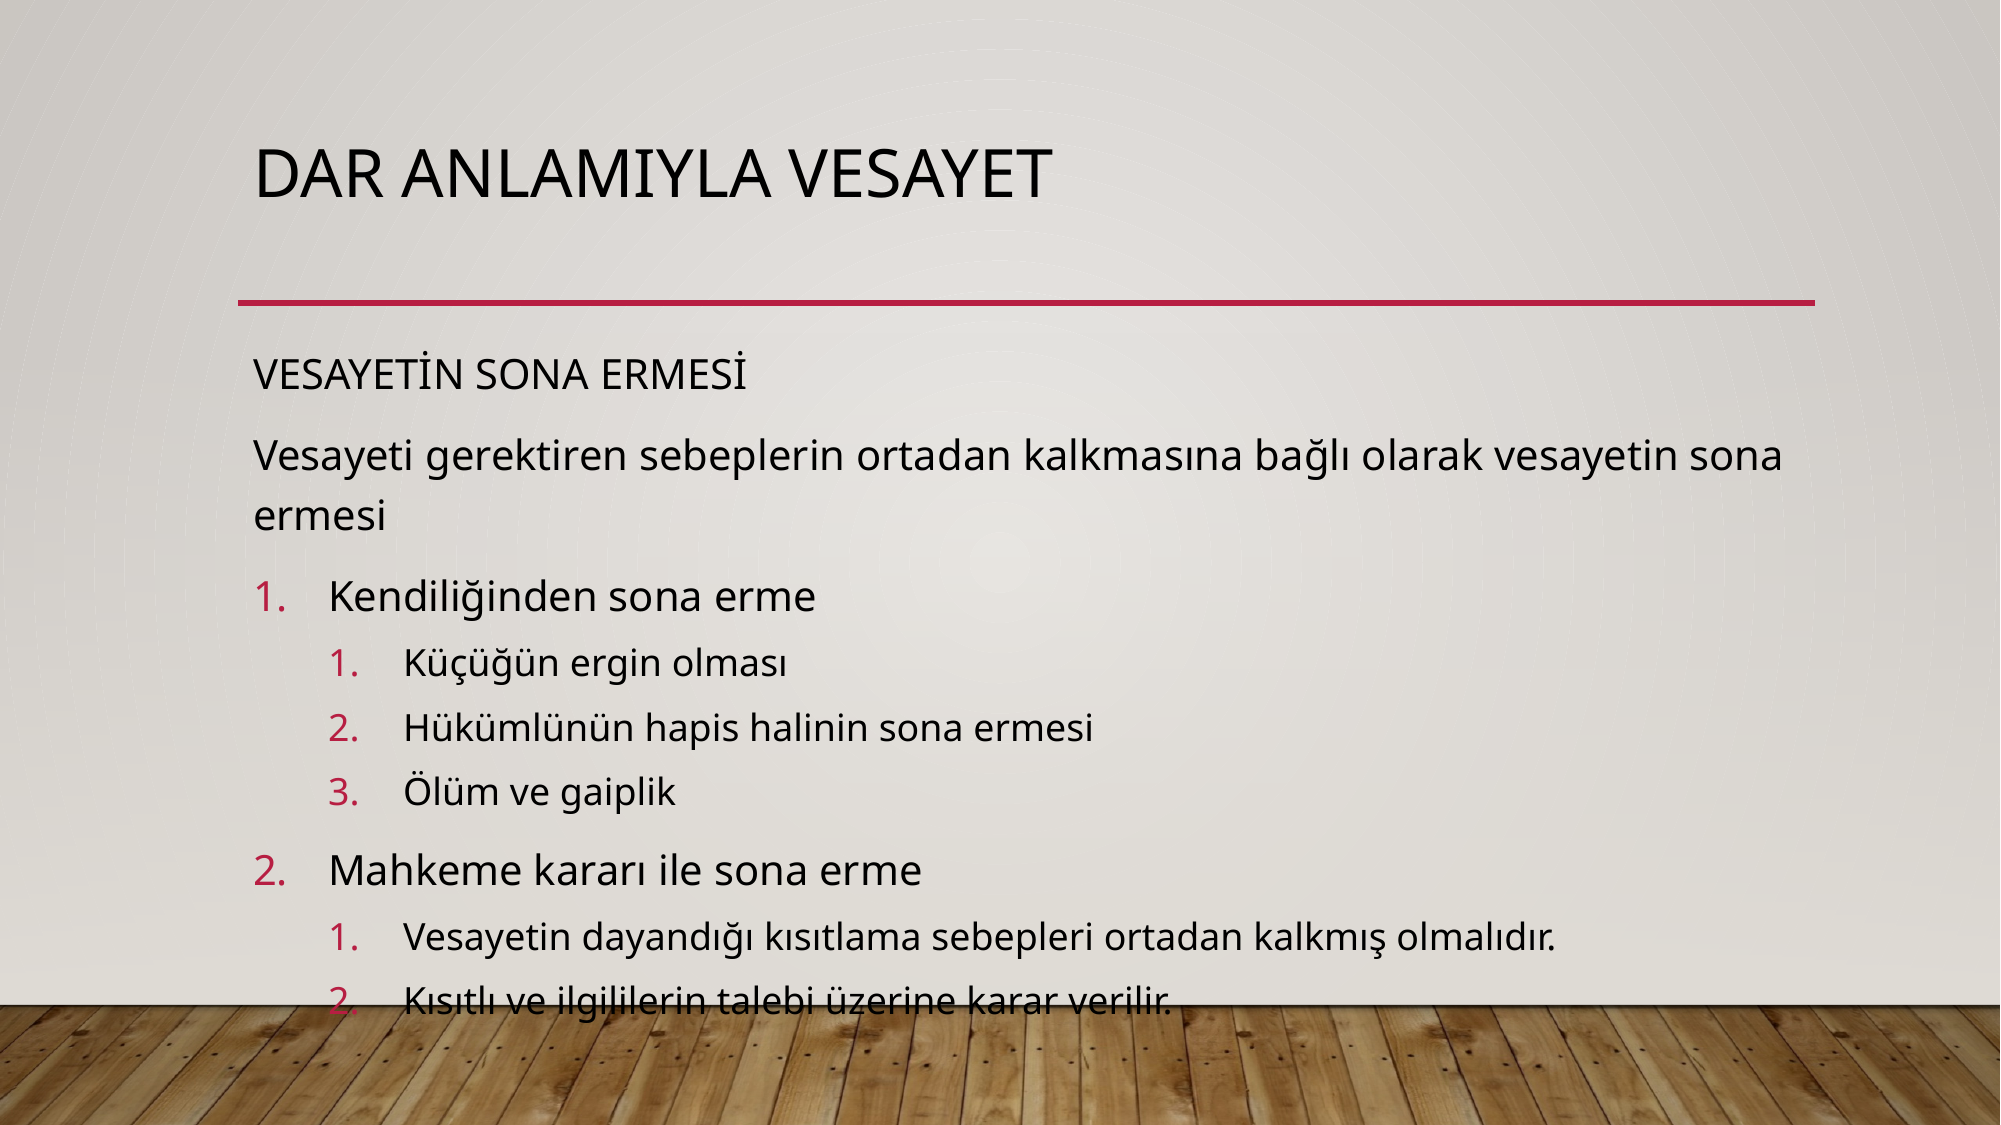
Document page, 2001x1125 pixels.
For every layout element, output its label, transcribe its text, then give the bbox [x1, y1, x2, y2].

picture [0, 1005, 2000, 1125]
list VESAYETİN SONA ERMESİ Vesayeti gerektiren sebeplerin ortadan kalkmasına bağlı olarak vesayetin sona ermesi Kendiliğinden sona erme Küçüğün ergin olması Hükümlünün hapis halinin sona ermesi Ölüm ve gaiplik Mahkeme kararı ile sona erme Vesayetin dayandığı kısıtlama sebepleri ortadan kalkmış olmalıdır. Kısıtlı ve ilgililerin talebi üzerine karar verilir. [238, 330, 1814, 993]
title DAR ANLAMIYLA VESAYET [238, 131, 1814, 305]
